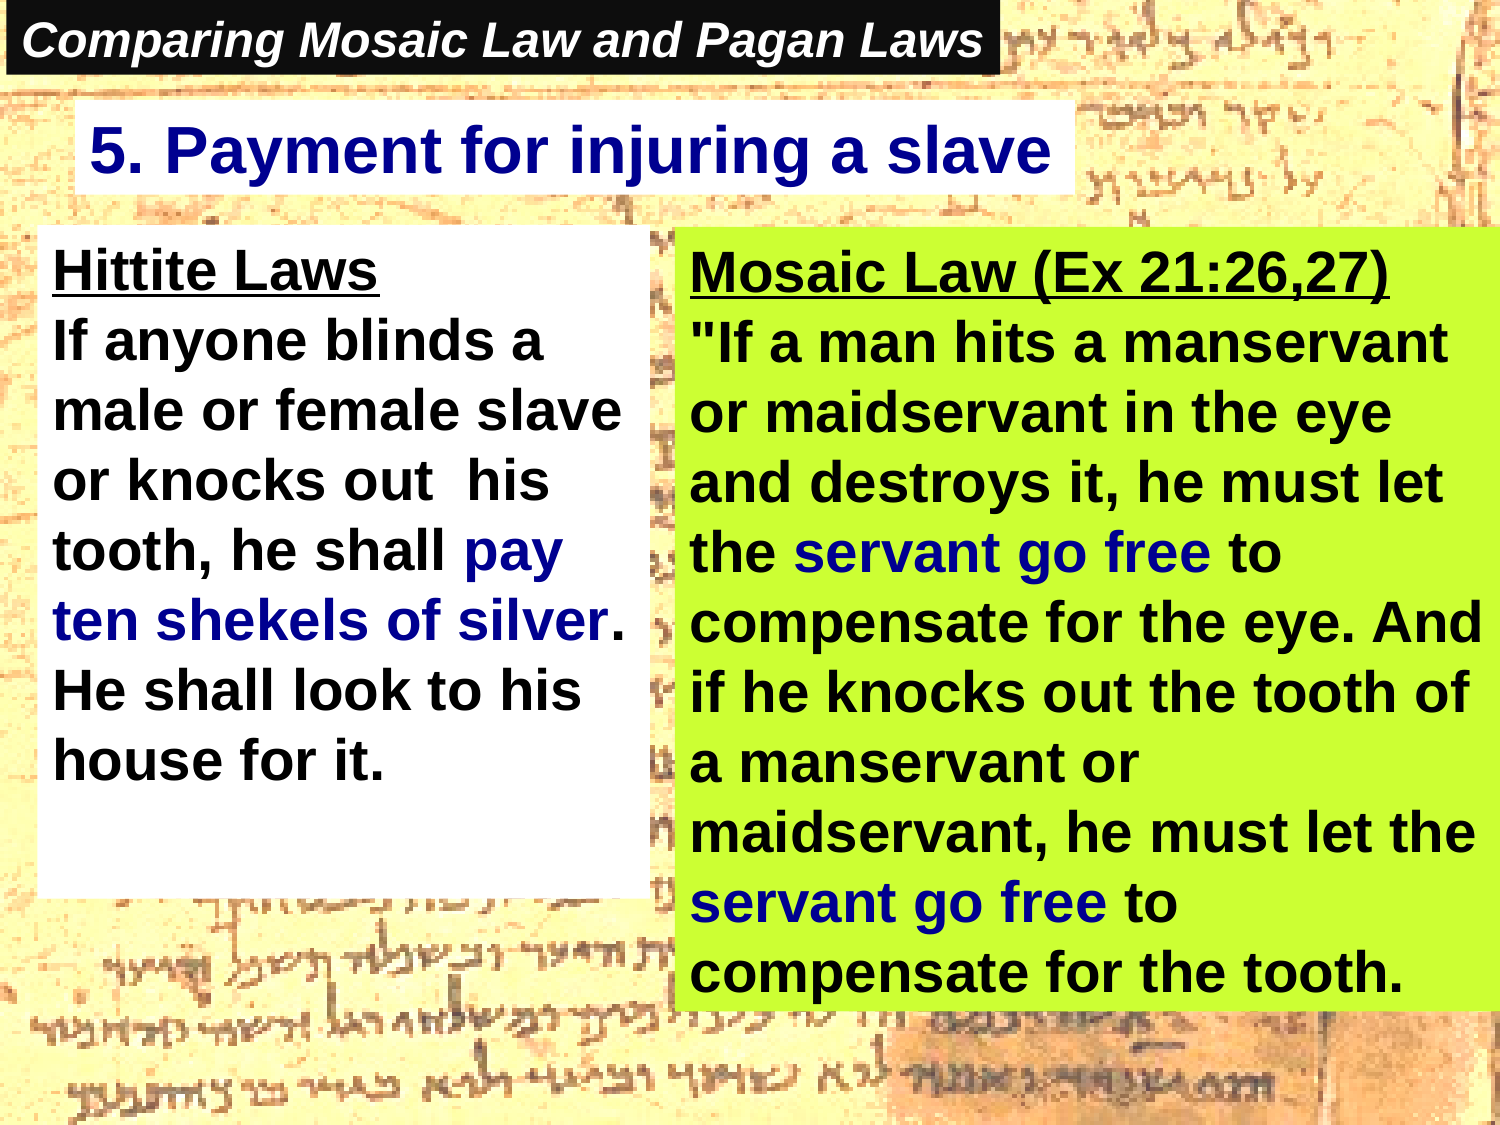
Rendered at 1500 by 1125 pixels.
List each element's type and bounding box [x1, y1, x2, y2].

list [0, 0, 1500, 1125]
